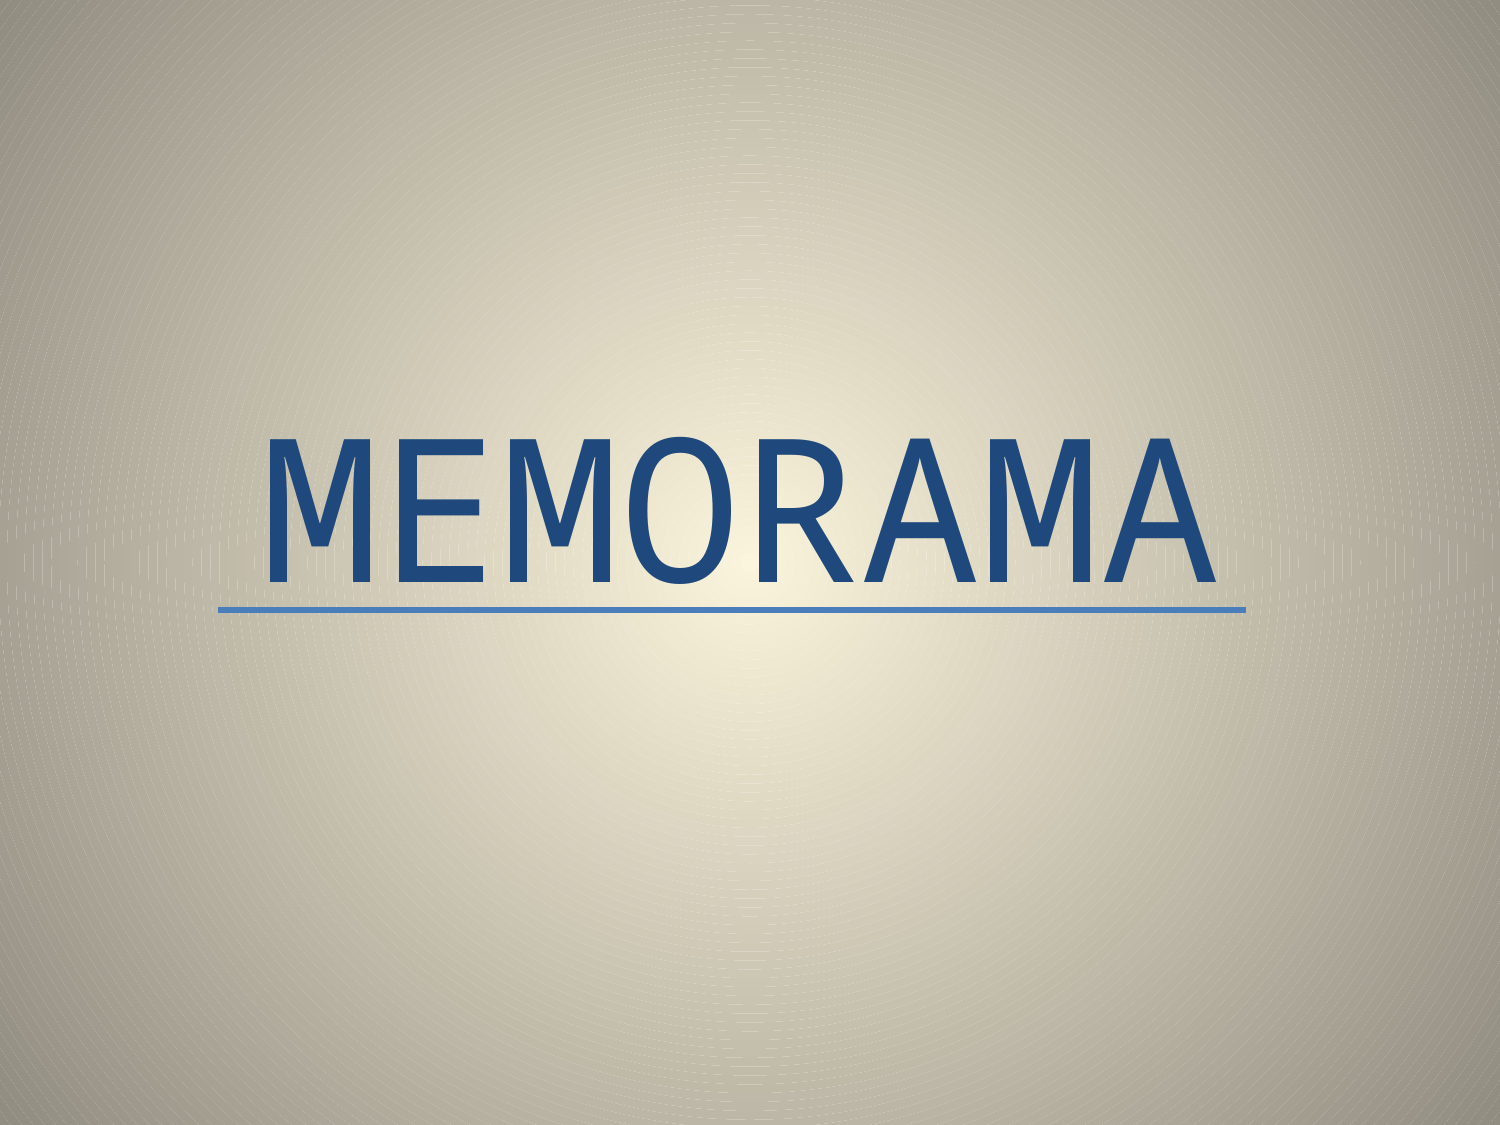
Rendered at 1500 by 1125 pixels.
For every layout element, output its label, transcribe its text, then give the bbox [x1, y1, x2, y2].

title MEMORAMA [64, 408, 1415, 597]
